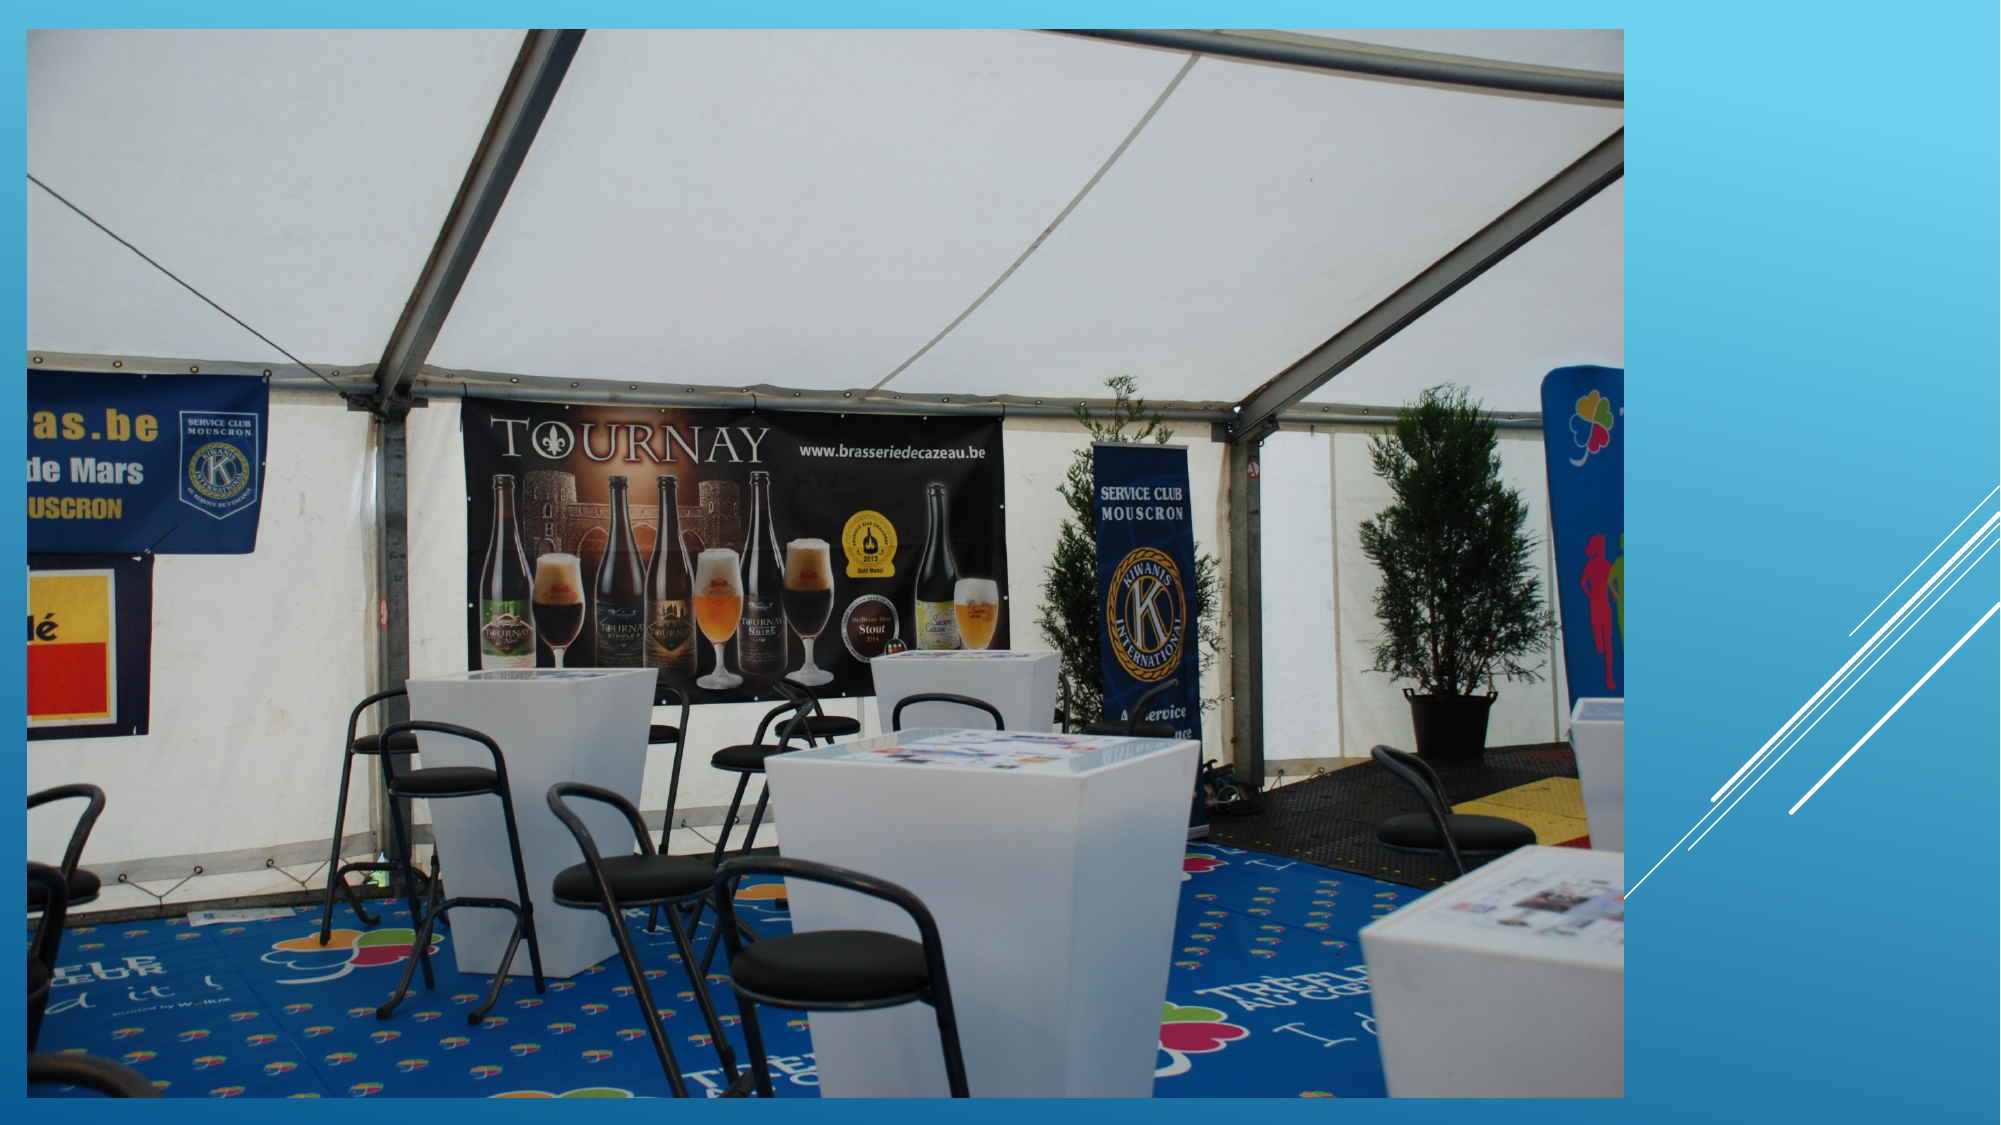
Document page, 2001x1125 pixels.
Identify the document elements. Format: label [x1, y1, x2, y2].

list [27, 29, 1624, 1098]
